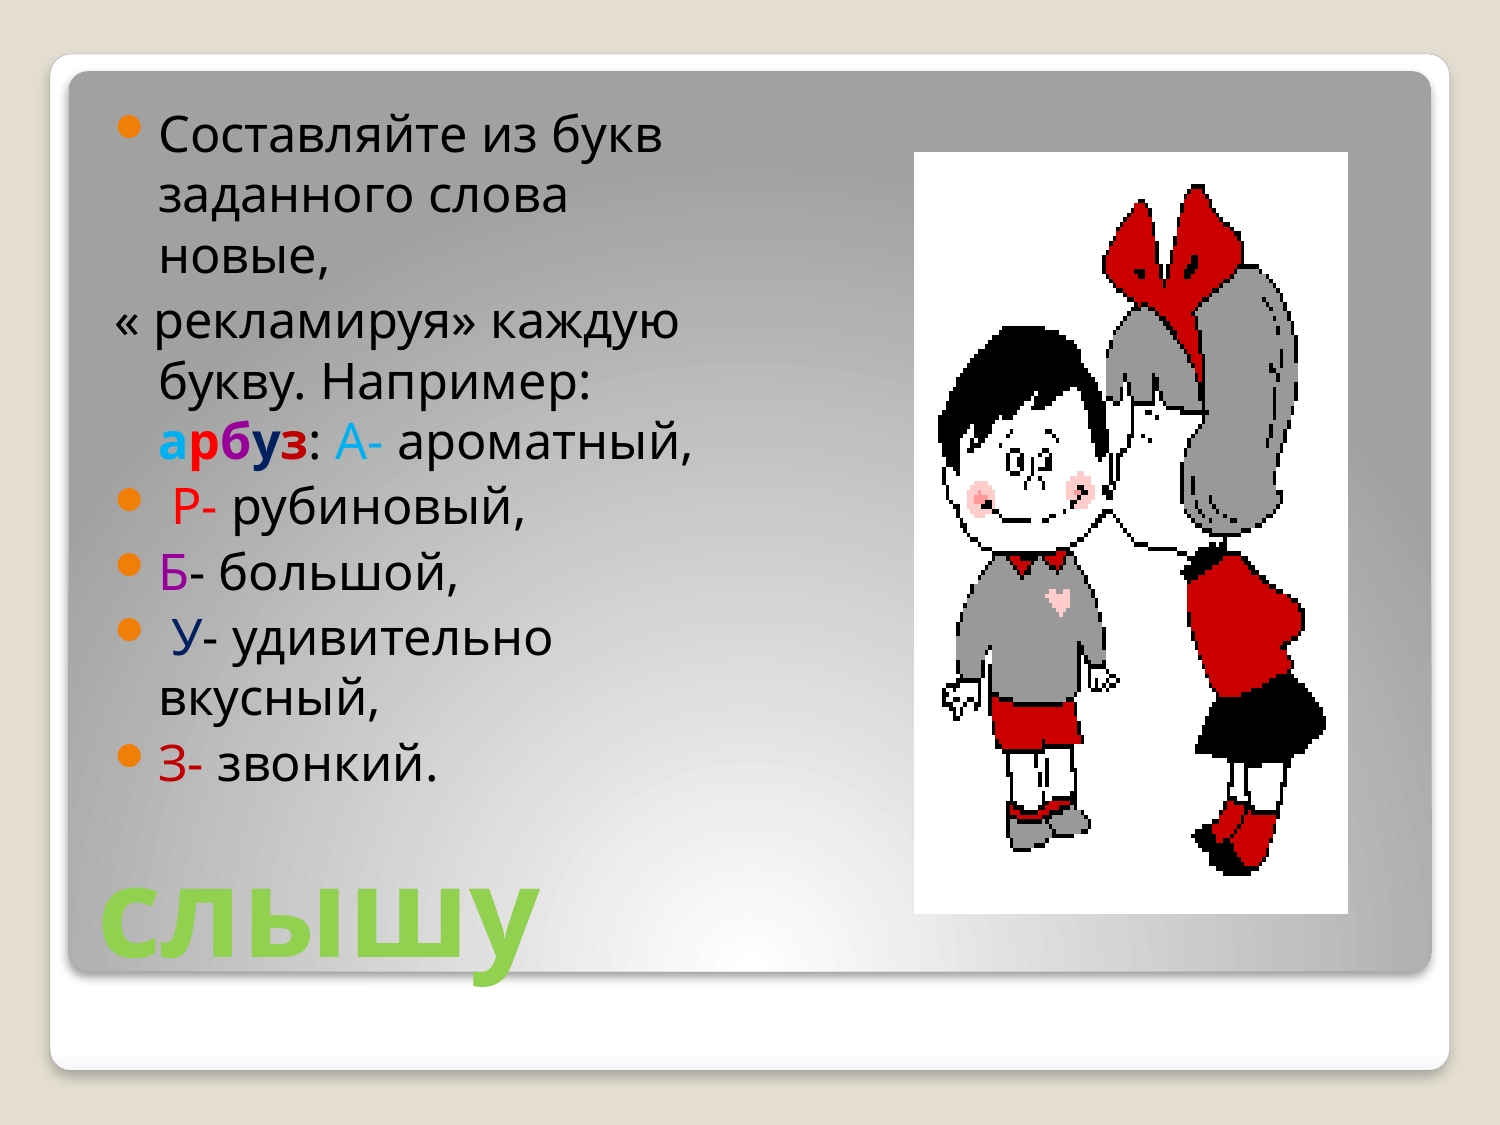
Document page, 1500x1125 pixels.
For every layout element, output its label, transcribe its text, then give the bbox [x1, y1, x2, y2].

list Составляйте из букв заданного слова новые, « рекламируя» каждую букву. Например: арбуз: А- ароматный, Р- рубиновый, Б- большой, У- удивительно вкусный, З- звонкий. [84, 86, 730, 807]
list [913, 152, 1348, 915]
title слышу [82, 817, 1425, 991]
